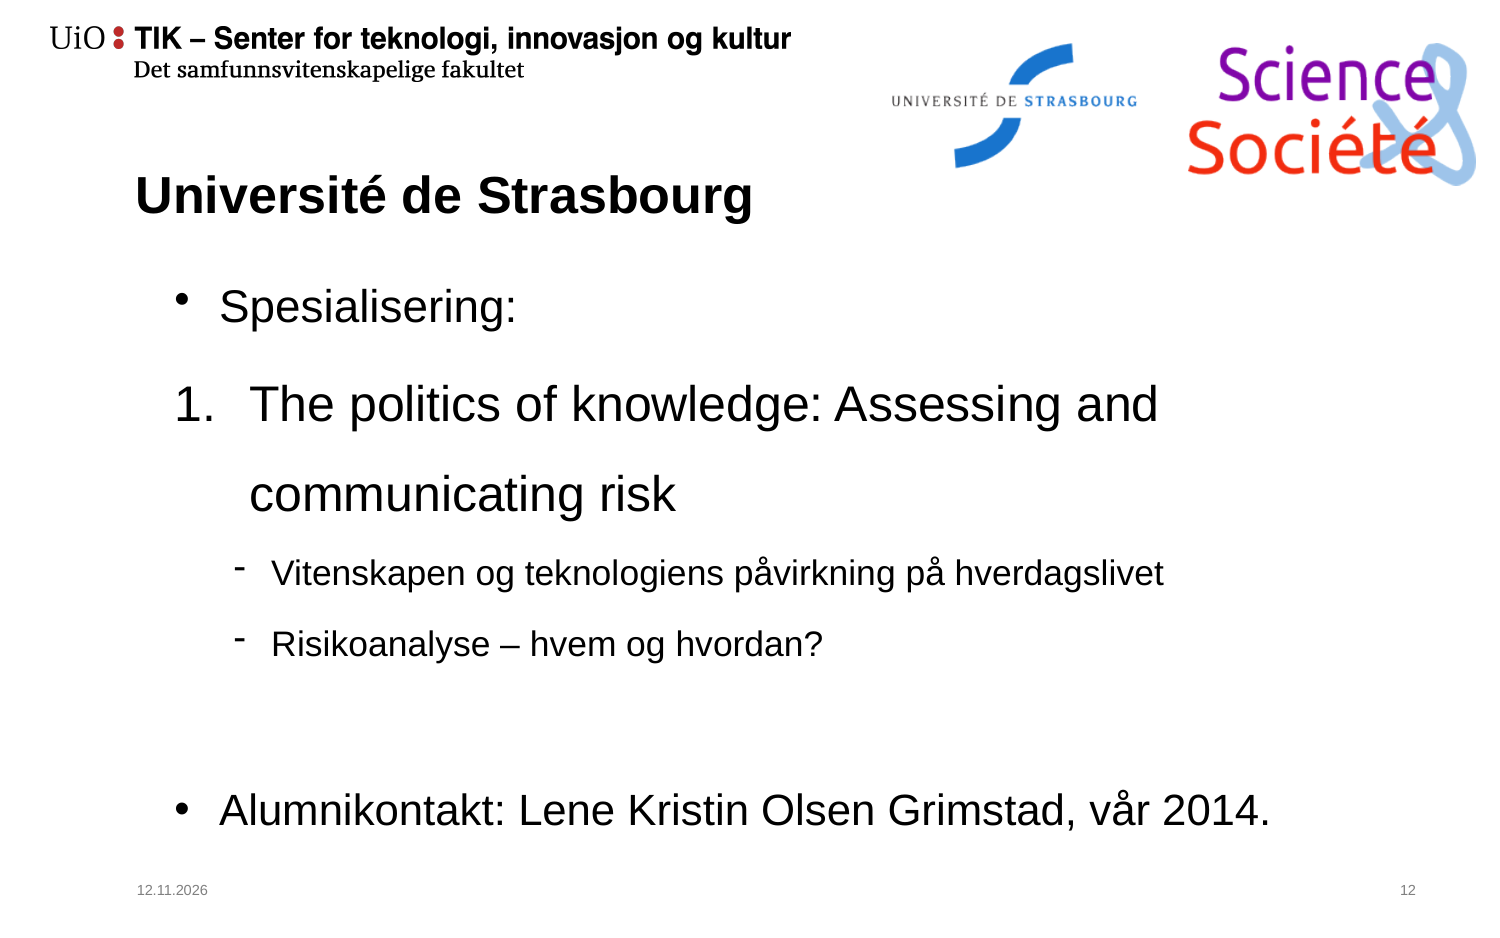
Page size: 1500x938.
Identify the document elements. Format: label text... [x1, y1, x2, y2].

title Université de Strasbourg [123, 114, 1424, 271]
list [891, 43, 1476, 186]
picture [50, 26, 791, 82]
slide_number 13 [1315, 874, 1429, 938]
list Spesialisering: The politics of knowledge: Assessing and communicating risk Vitenskapen og teknologiens påvirkning på hverdagslivet Risikoanalyse – hvem og hvordan? Alumnikontakt: Lene Kristin Olsen Grimstad, vår 2014. [162, 270, 1389, 834]
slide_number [124, 874, 438, 938]
